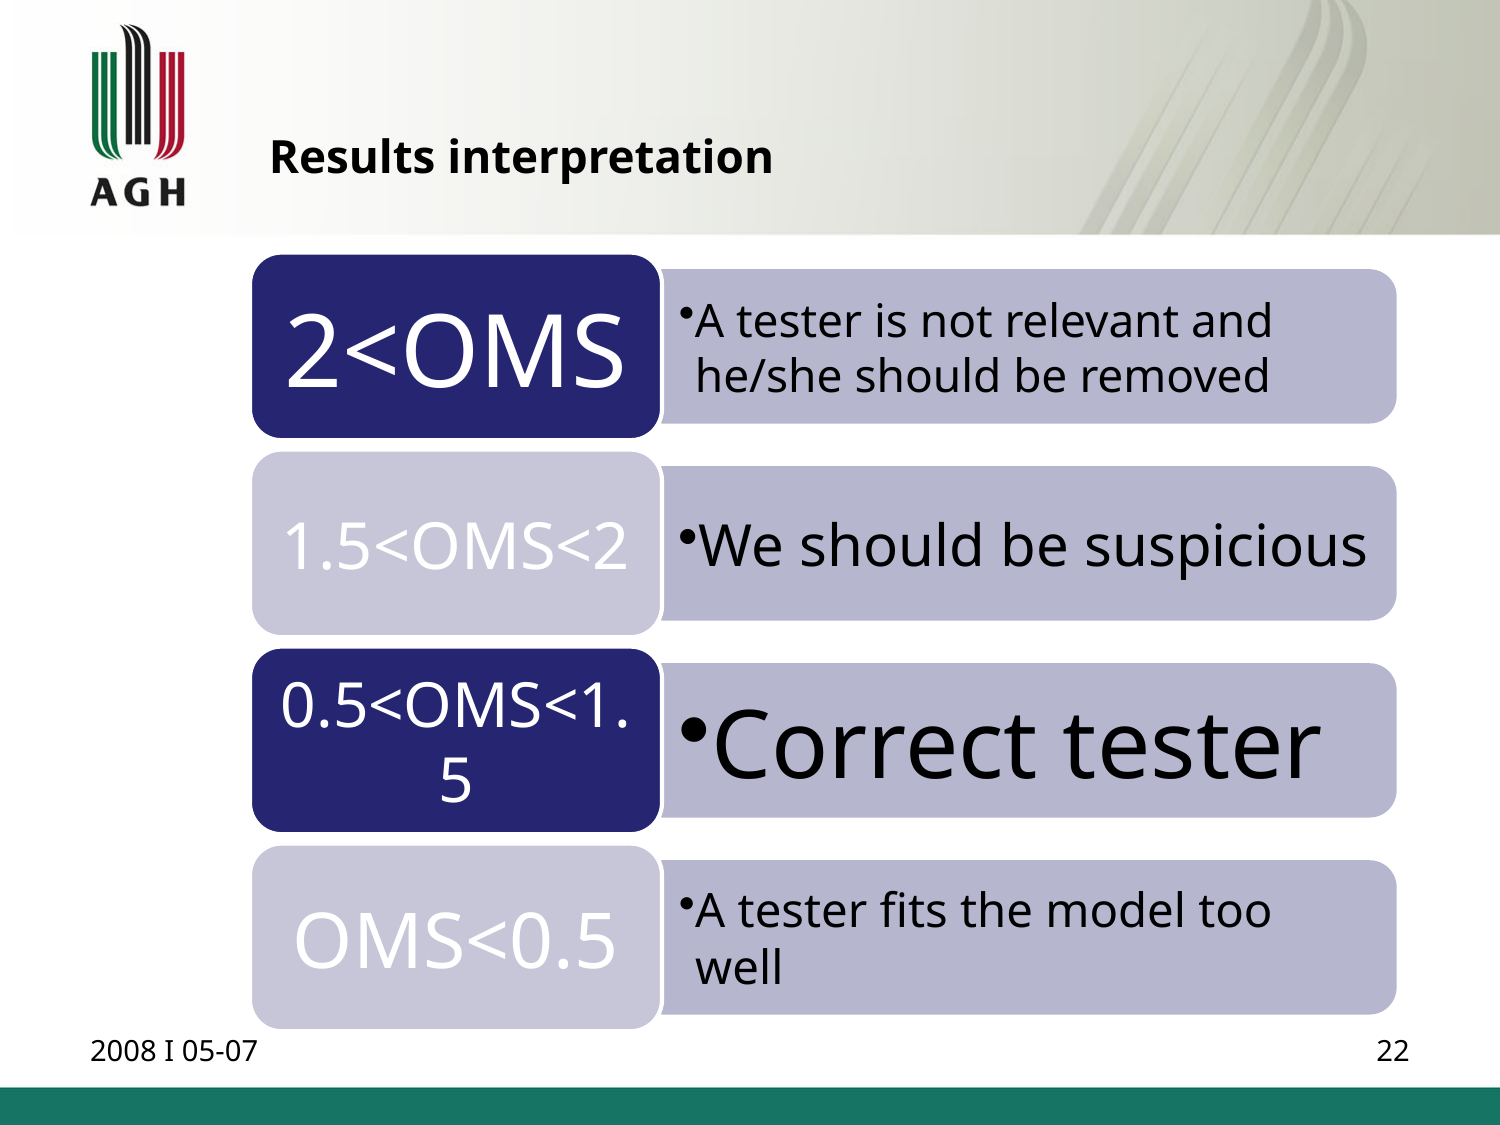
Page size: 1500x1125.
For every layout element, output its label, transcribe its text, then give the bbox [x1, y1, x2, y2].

slide_number 22 [1074, 1024, 1426, 1103]
slide_number 2008 I 05-07 [74, 1024, 426, 1103]
picture [0, 0, 1500, 1125]
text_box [249, 252, 1395, 1032]
title Results interpretation [253, 77, 1426, 233]
